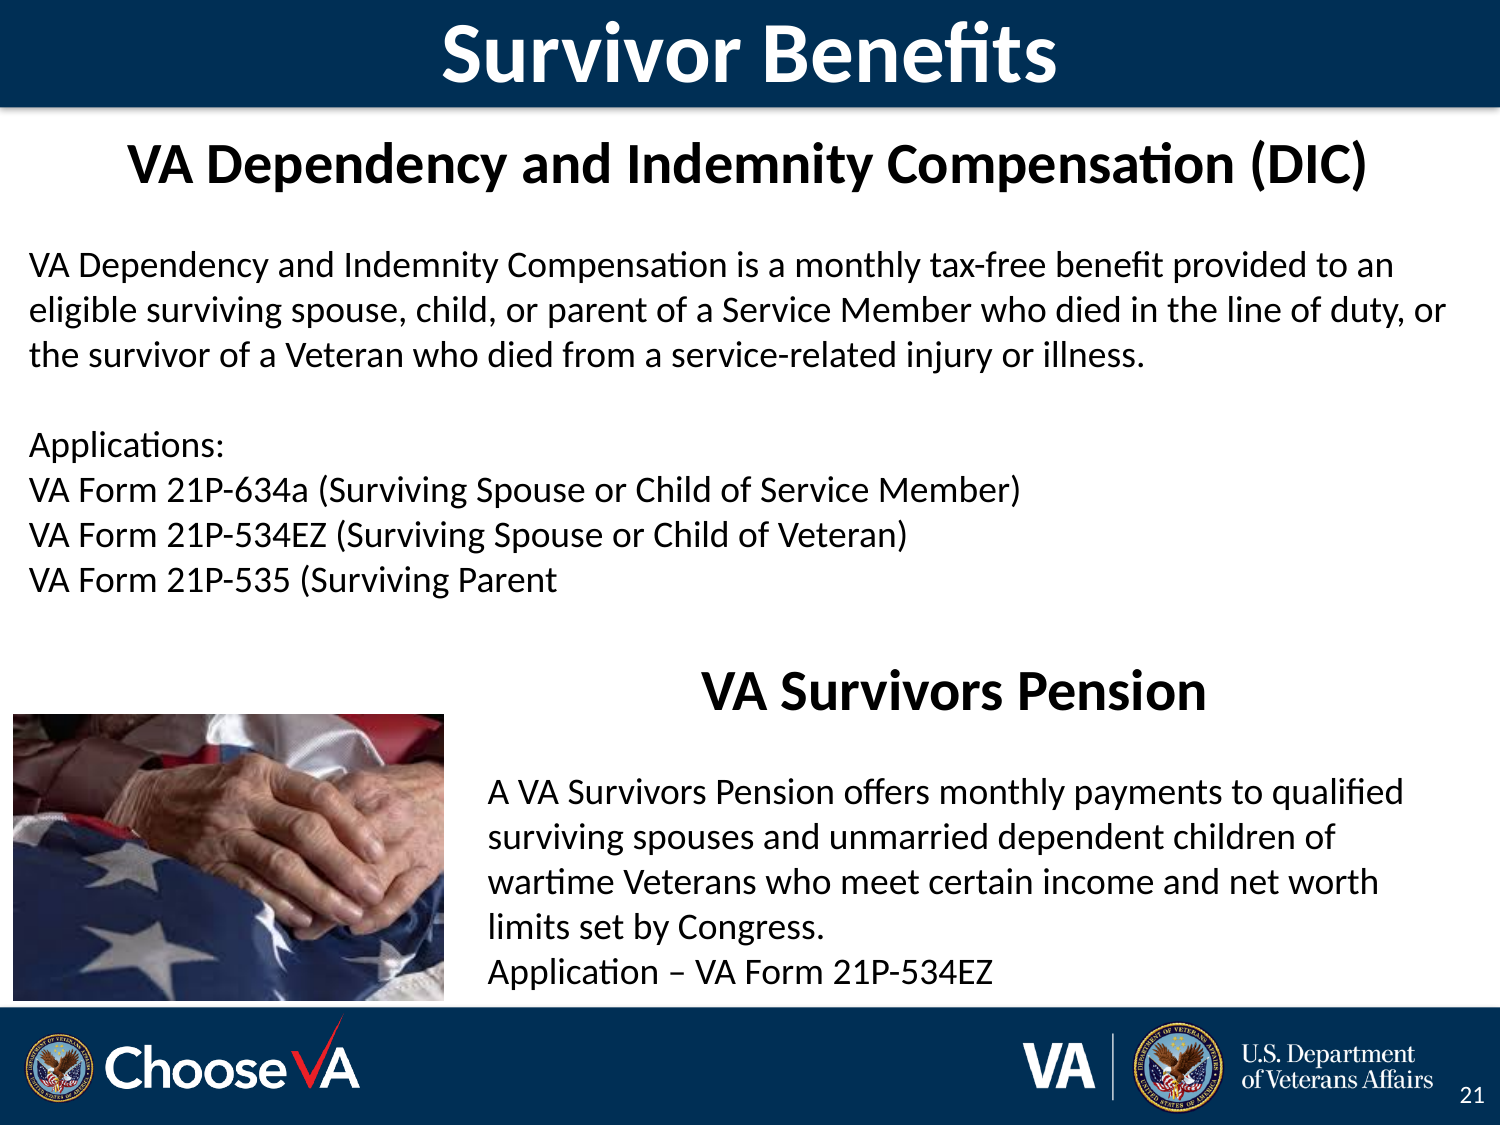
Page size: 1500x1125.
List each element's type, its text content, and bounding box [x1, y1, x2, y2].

text_box VA Dependency and Indemnity Compensation (DIC) VA Dependency and Indemnity Compensation is a monthly tax-free benefit provided to an eligible surviving spouse, child, or parent of a Service Member who died in the line of duty, or the survivor of a Veteran who died from a service-related injury or illness. Applications: VA Form 21P-634a (Surviving Spouse or Child of Service Member) VA Form 21P-534EZ (Surviving Spouse or Child of Veteran) VA Form 21P-535 (Surviving Parent [13, 117, 1483, 698]
picture [1017, 1014, 1438, 1120]
text_box VA Survivors Pension A VA Survivors Pension offers monthly payments to qualified surviving spouses and unmarried dependent children of wartime Veterans who meet certain income and net worth limits set by Congress. Application – VA Form 21P-534EZ [472, 644, 1437, 1000]
title Survivor Benefits [0, 0, 1500, 108]
slide_number 21 [1436, 1063, 1500, 1124]
picture [24, 1012, 360, 1103]
picture [13, 713, 444, 1001]
